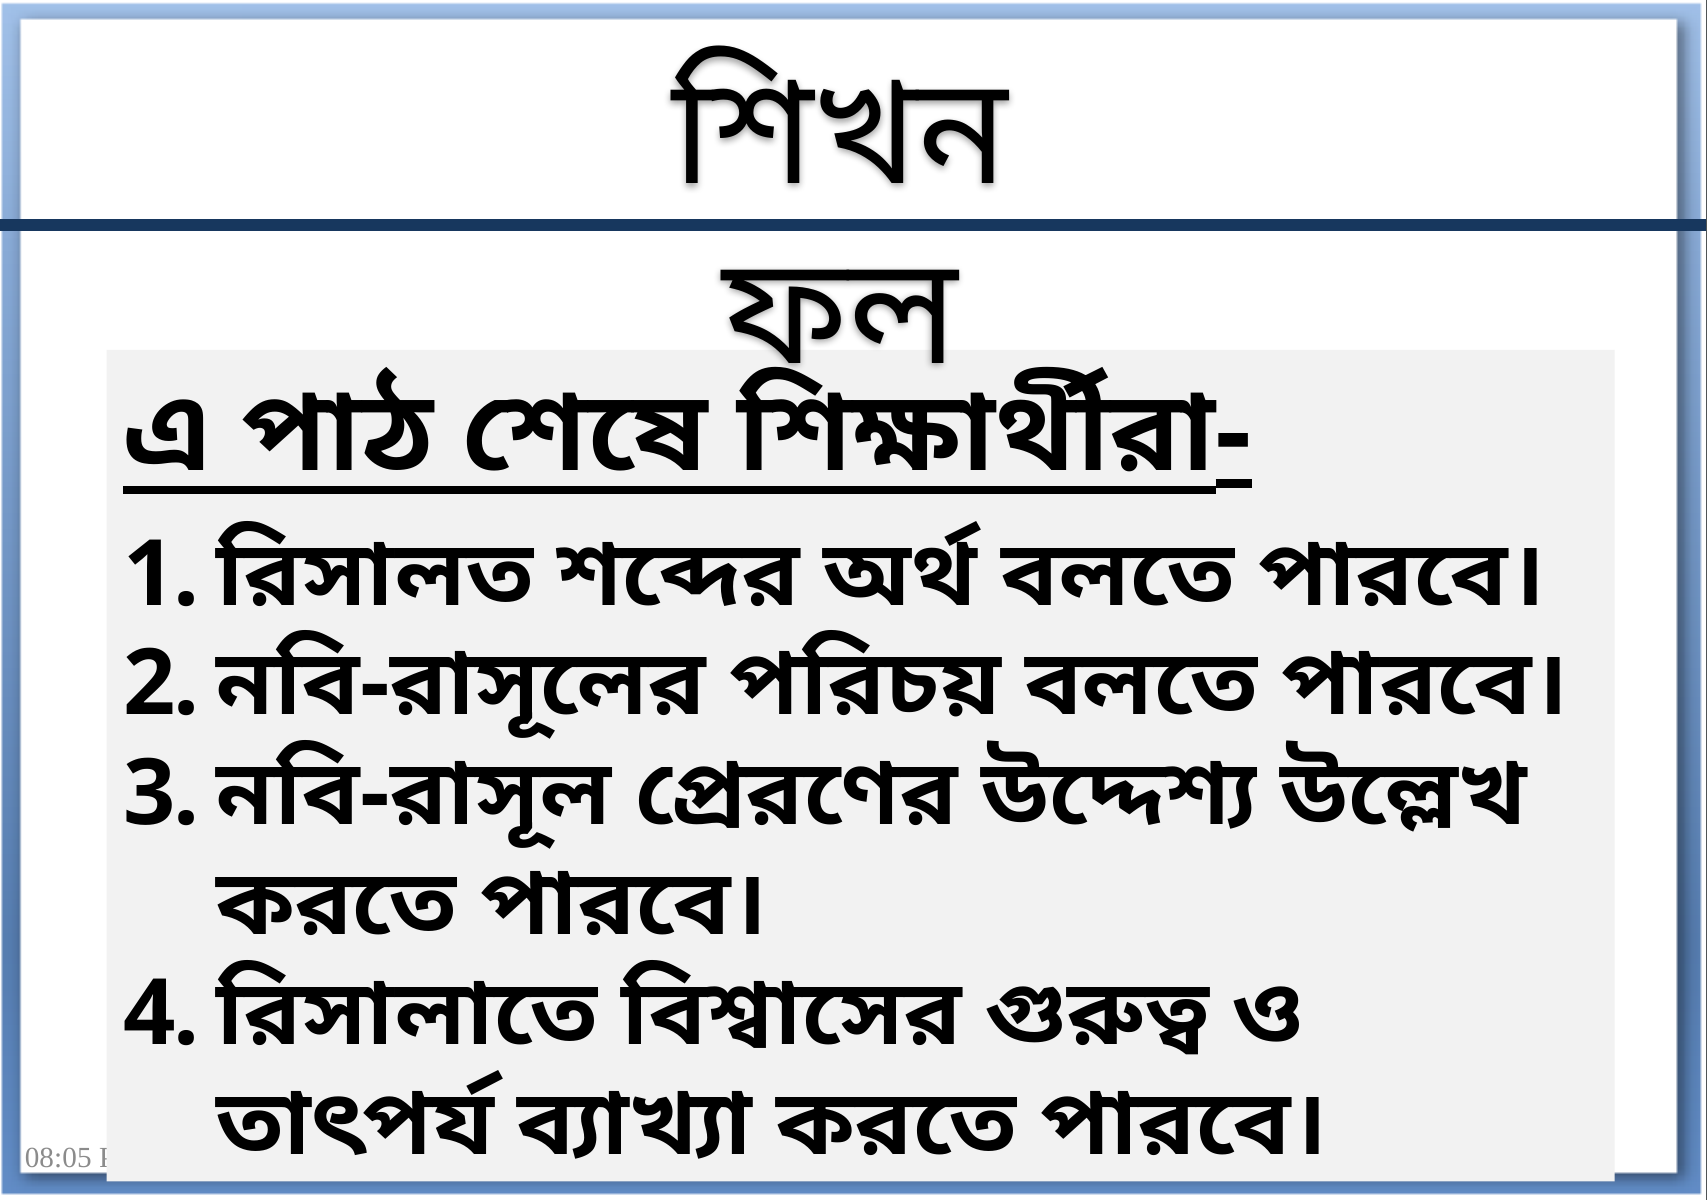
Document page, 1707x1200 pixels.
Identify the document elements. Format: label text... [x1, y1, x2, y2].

picture [0, 0, 1706, 219]
text_box এ পাঠ শেষে শিক্ষার্থীরা- রিসালত শব্দের অর্থ বলতে পারবে। নবি-রাসূলের পরিচয় বলতে পারবে। নবি-রাসূল প্রেরণের উদ্দেশ্য উল্লেখ করতে পারবে। রিসালাতে বিশ্বাসের গুরুত্ব ও তাৎপর্য ব্যাখ্যা করতে পারবে। [106, 349, 1615, 1182]
text_box শিখনফল [593, 24, 1088, 219]
text_box শিখনফল [593, 237, 1088, 402]
picture [0, 231, 1706, 1200]
